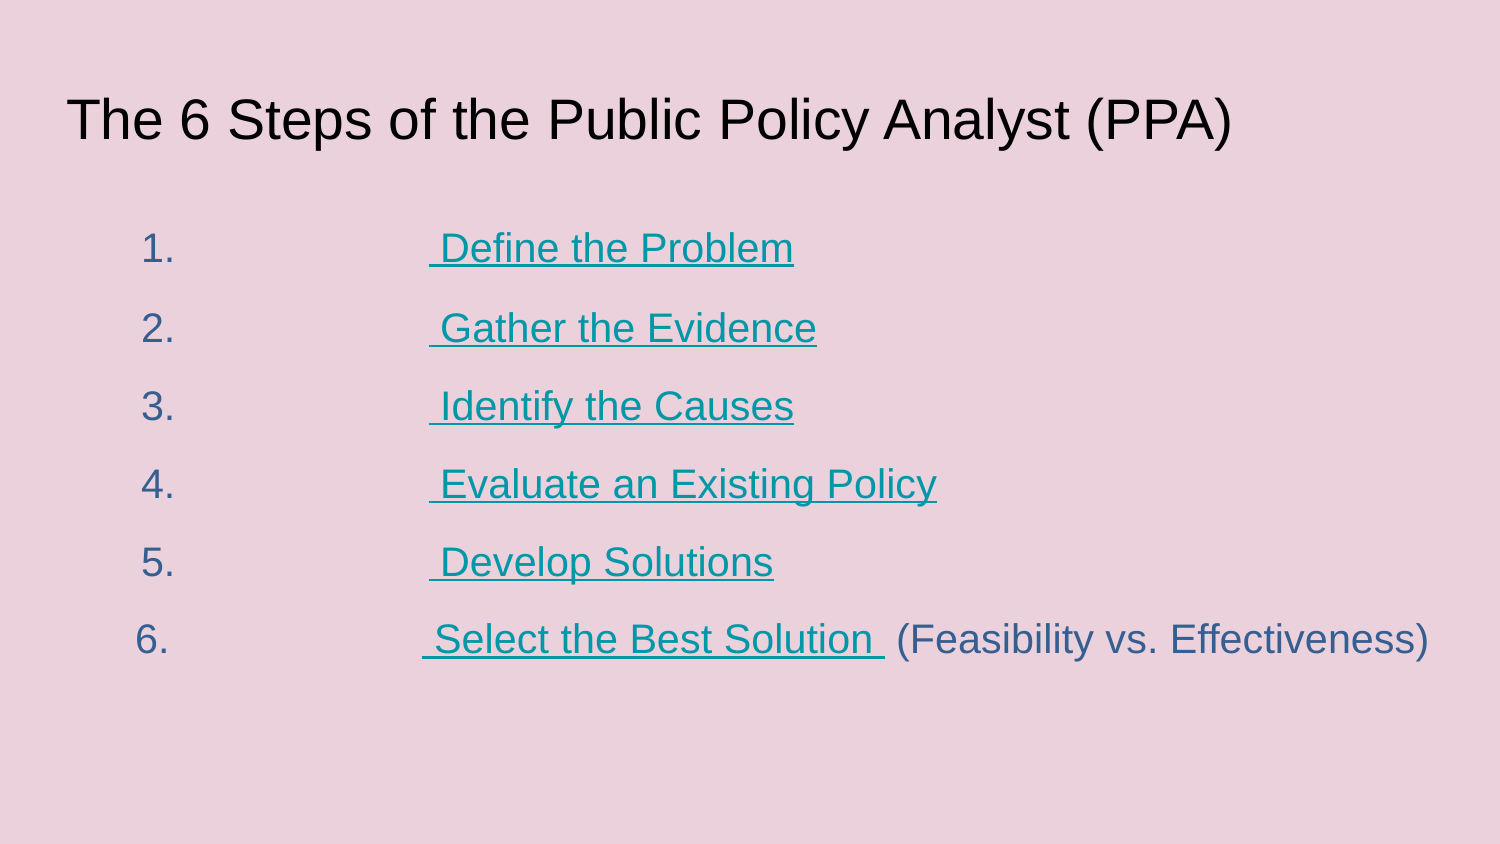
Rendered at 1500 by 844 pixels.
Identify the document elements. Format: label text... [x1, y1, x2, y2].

list 1. Define the Problem 2. Gather the Evidence 3. Identify the Causes 4. Evaluate an Existing Policy 5. Develop Solutions 6. Select the Best Solution (Feasibility vs. Effectiveness) [51, 189, 1449, 750]
title The 6 Steps of the Public Policy Analyst (PPA) [51, 72, 1449, 167]
